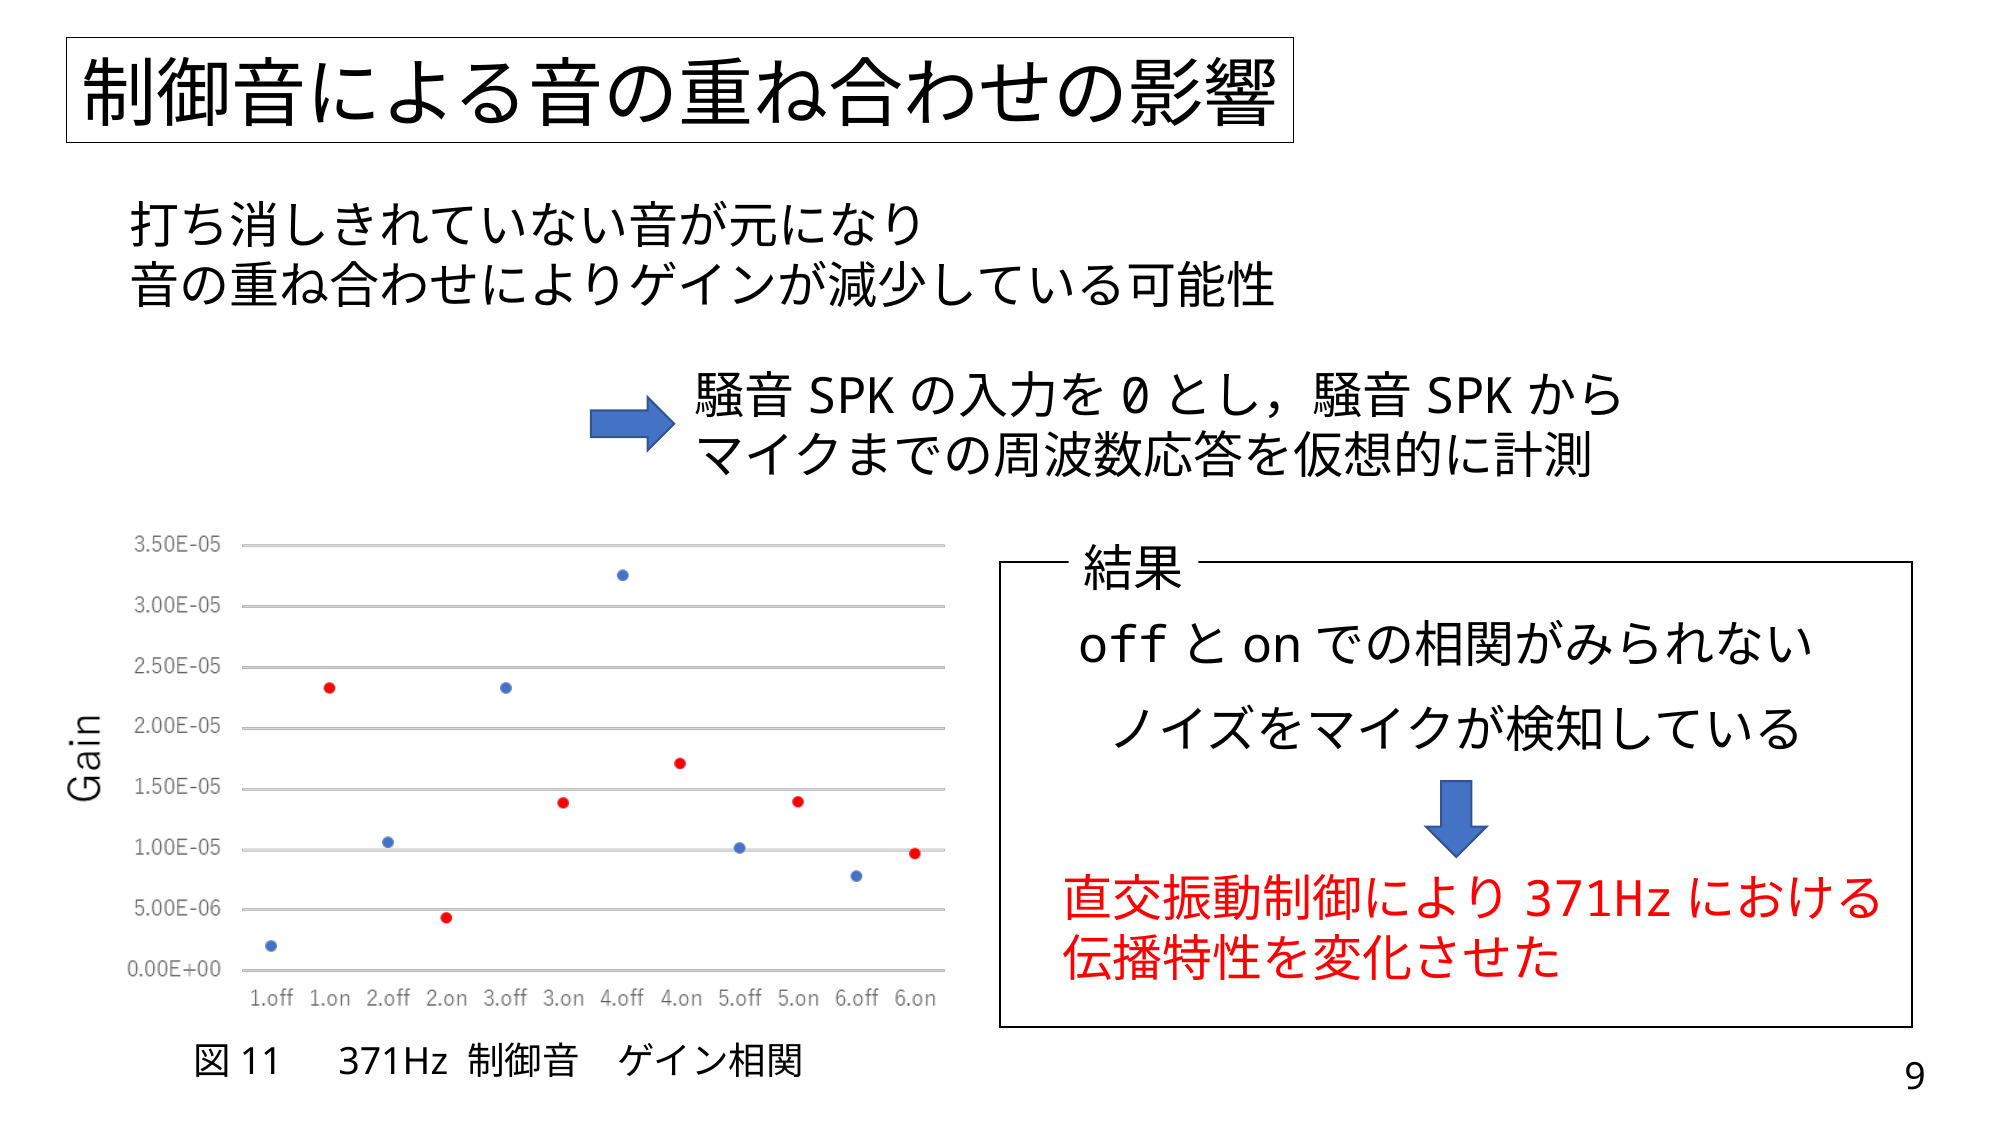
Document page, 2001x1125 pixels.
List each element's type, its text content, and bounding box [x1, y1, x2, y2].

text_box 制御音による音の重ね合わせの影響 [66, 37, 1294, 143]
picture [42, 520, 971, 1027]
text_box 結果 [1068, 529, 1199, 604]
text_box 騒音SPKの入力を0とし，騒音SPKから マイクまでの周波数応答を仮想的に計測 [679, 355, 1642, 491]
text_box [589, 394, 676, 453]
text_box 打ち消しきれていない音が元になり 音の重ね合わせによりゲインが減少している可能性 [114, 185, 1387, 321]
text_box [999, 561, 1913, 1028]
text_box 図11 371Hz 制御音 ゲイン相関 [178, 1029, 819, 1090]
text_box 9 [1889, 1045, 1941, 1105]
